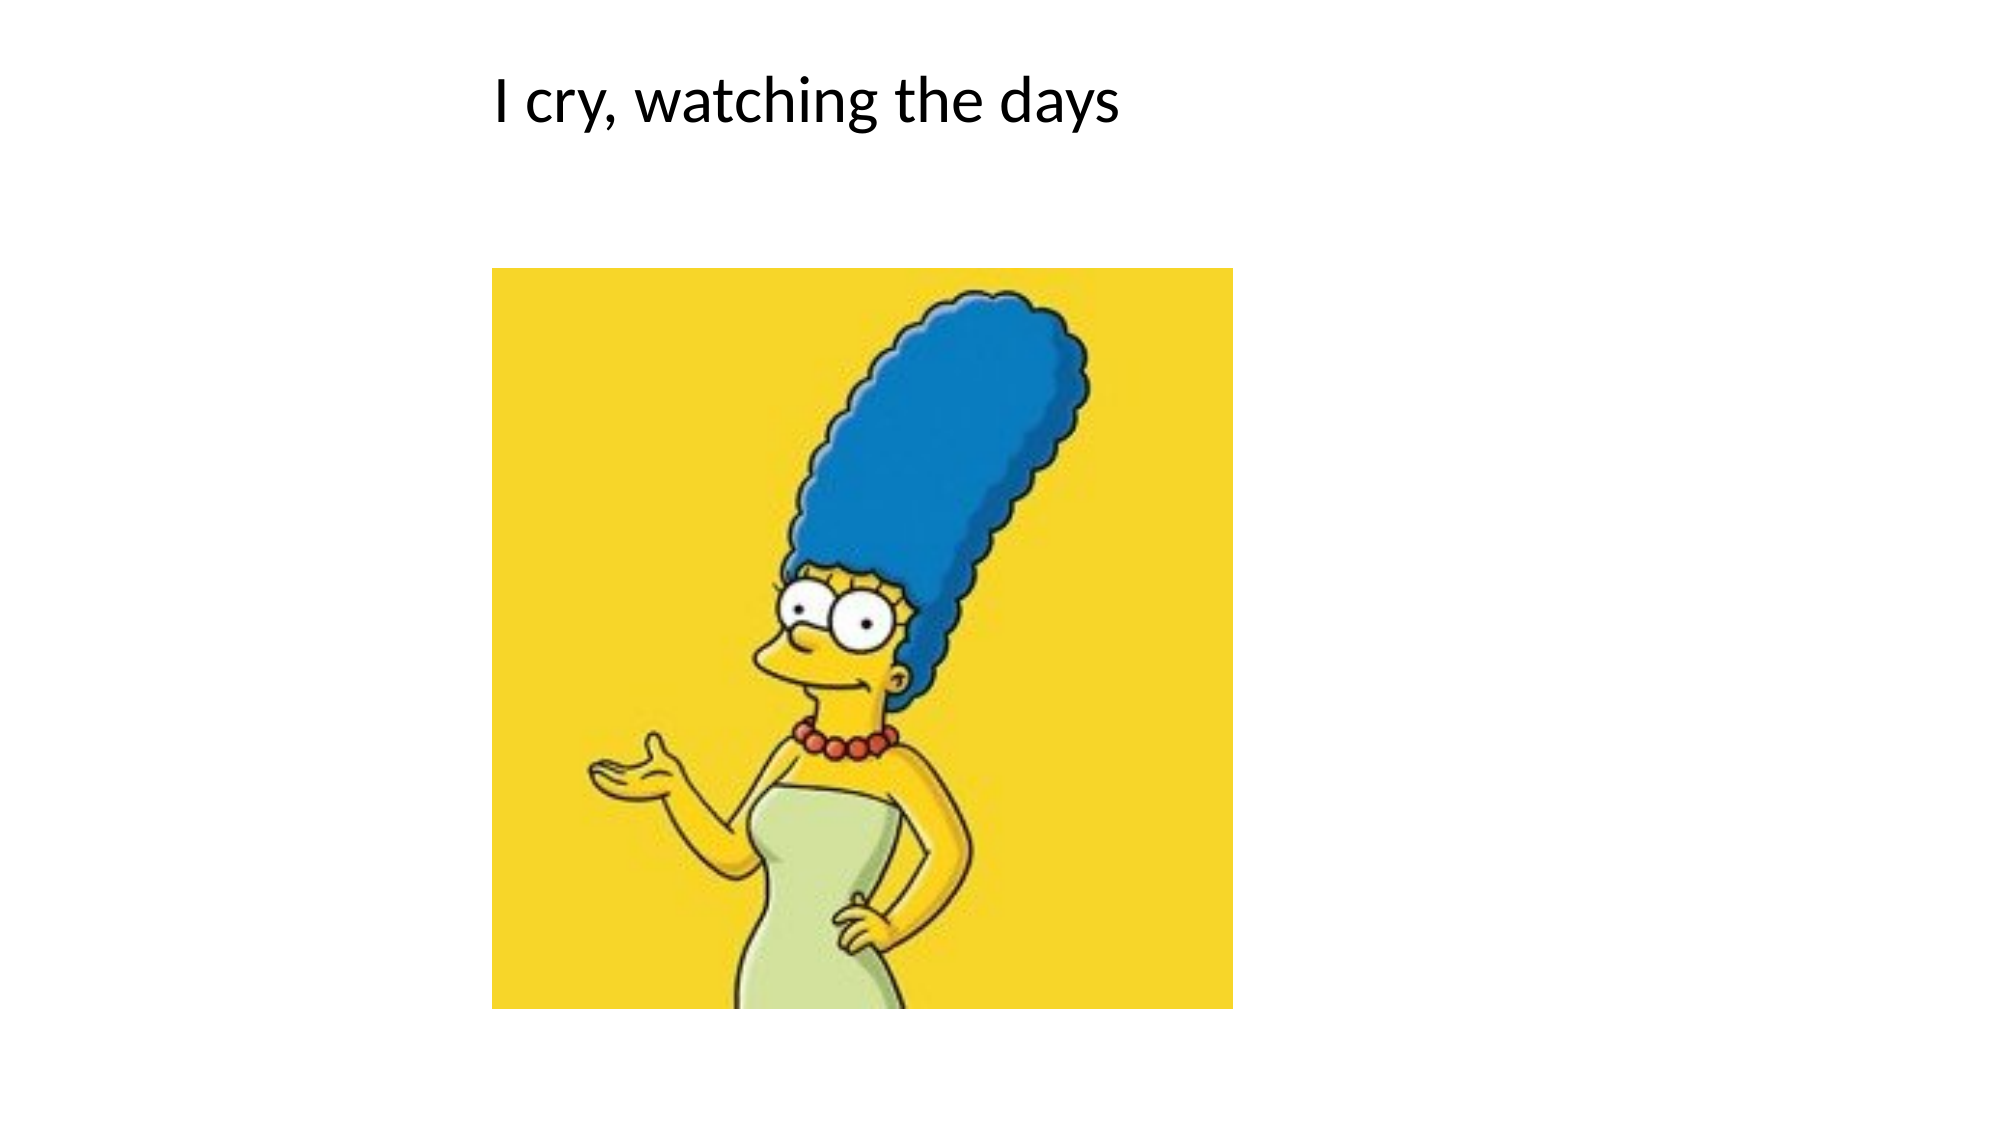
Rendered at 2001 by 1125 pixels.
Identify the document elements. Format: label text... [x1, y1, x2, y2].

subtitle I cry, watching the days [57, 56, 1558, 329]
picture [492, 268, 1233, 1009]
